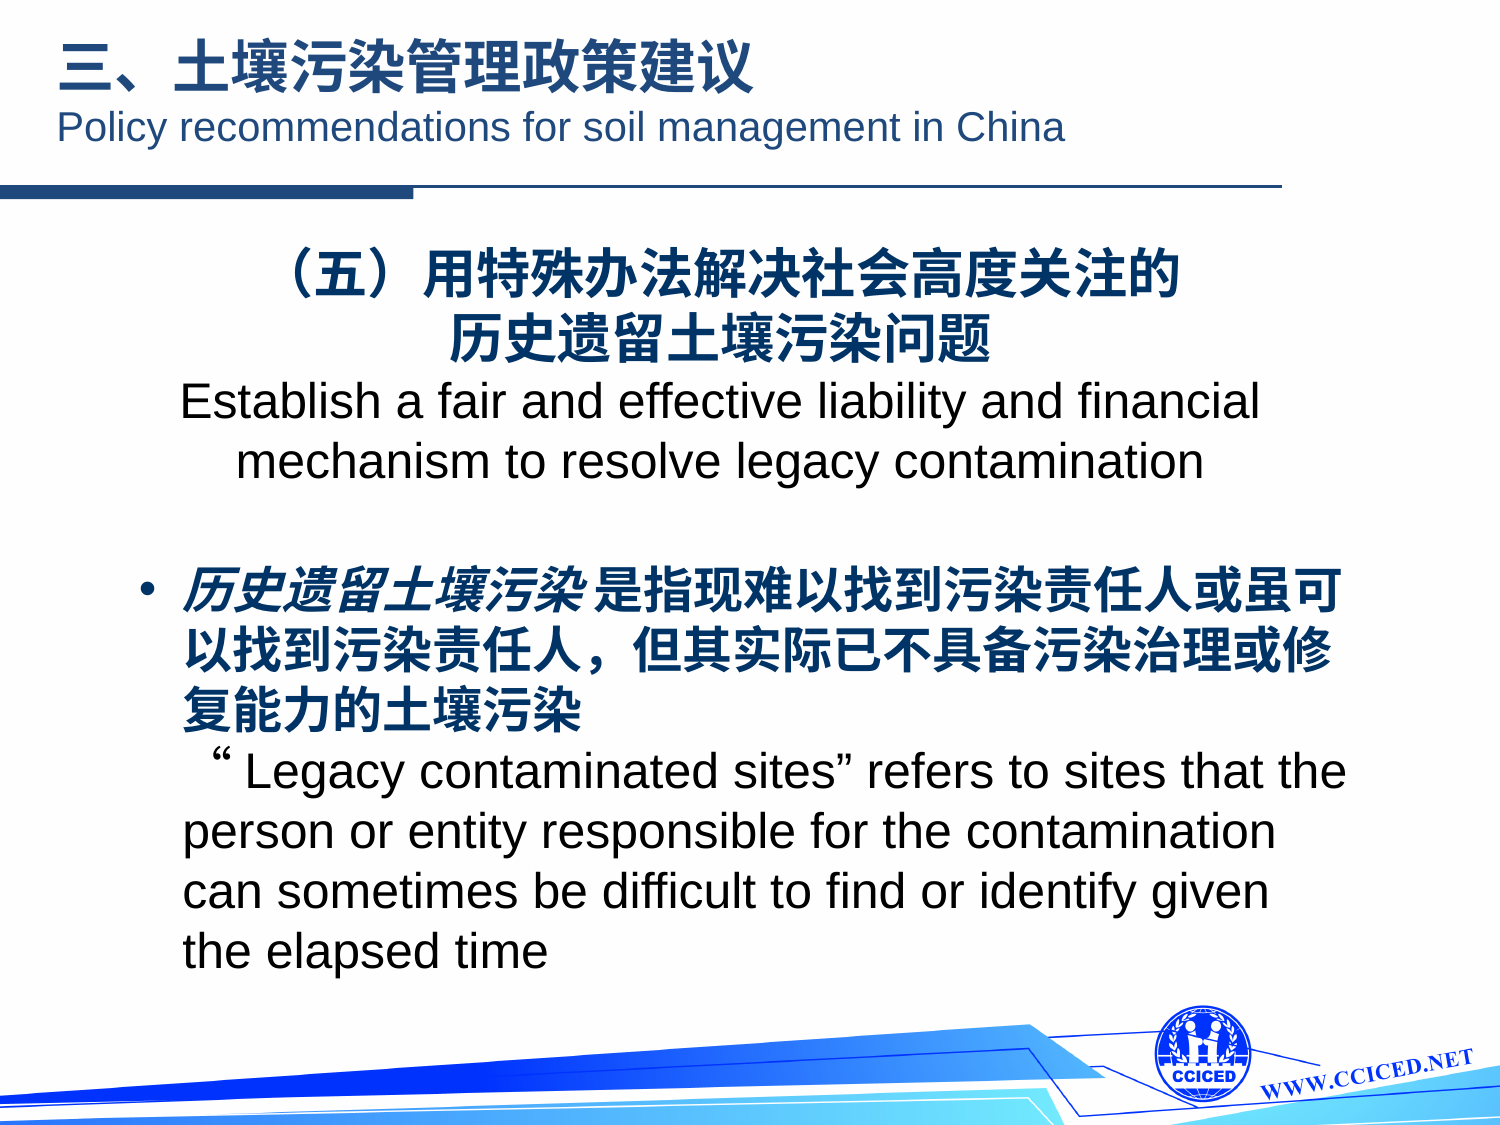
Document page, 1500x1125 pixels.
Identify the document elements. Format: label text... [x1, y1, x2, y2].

text_box 历史遗留土壤污染 是指现难以找到污染责任人或虽可以找到污染责任人，但其实际已不具备污染治理或修复能力的土壤污染 “Legacy contaminated sites” refers to sites that the person or entity responsible for the contamination can sometimes be difficult to find or identify given the elapsed time [123, 550, 1365, 986]
picture [0, 0, 1500, 1125]
text_box （五）用特殊办法解决社会高度关注的 历史遗留土壤污染问题 Establish a fair and effective liability and financial mechanism to resolve legacy contamination [123, 231, 1317, 497]
text_box 三、土壤污染管理政策建议 Policy recommendations for soil management in China [41, 30, 1341, 149]
